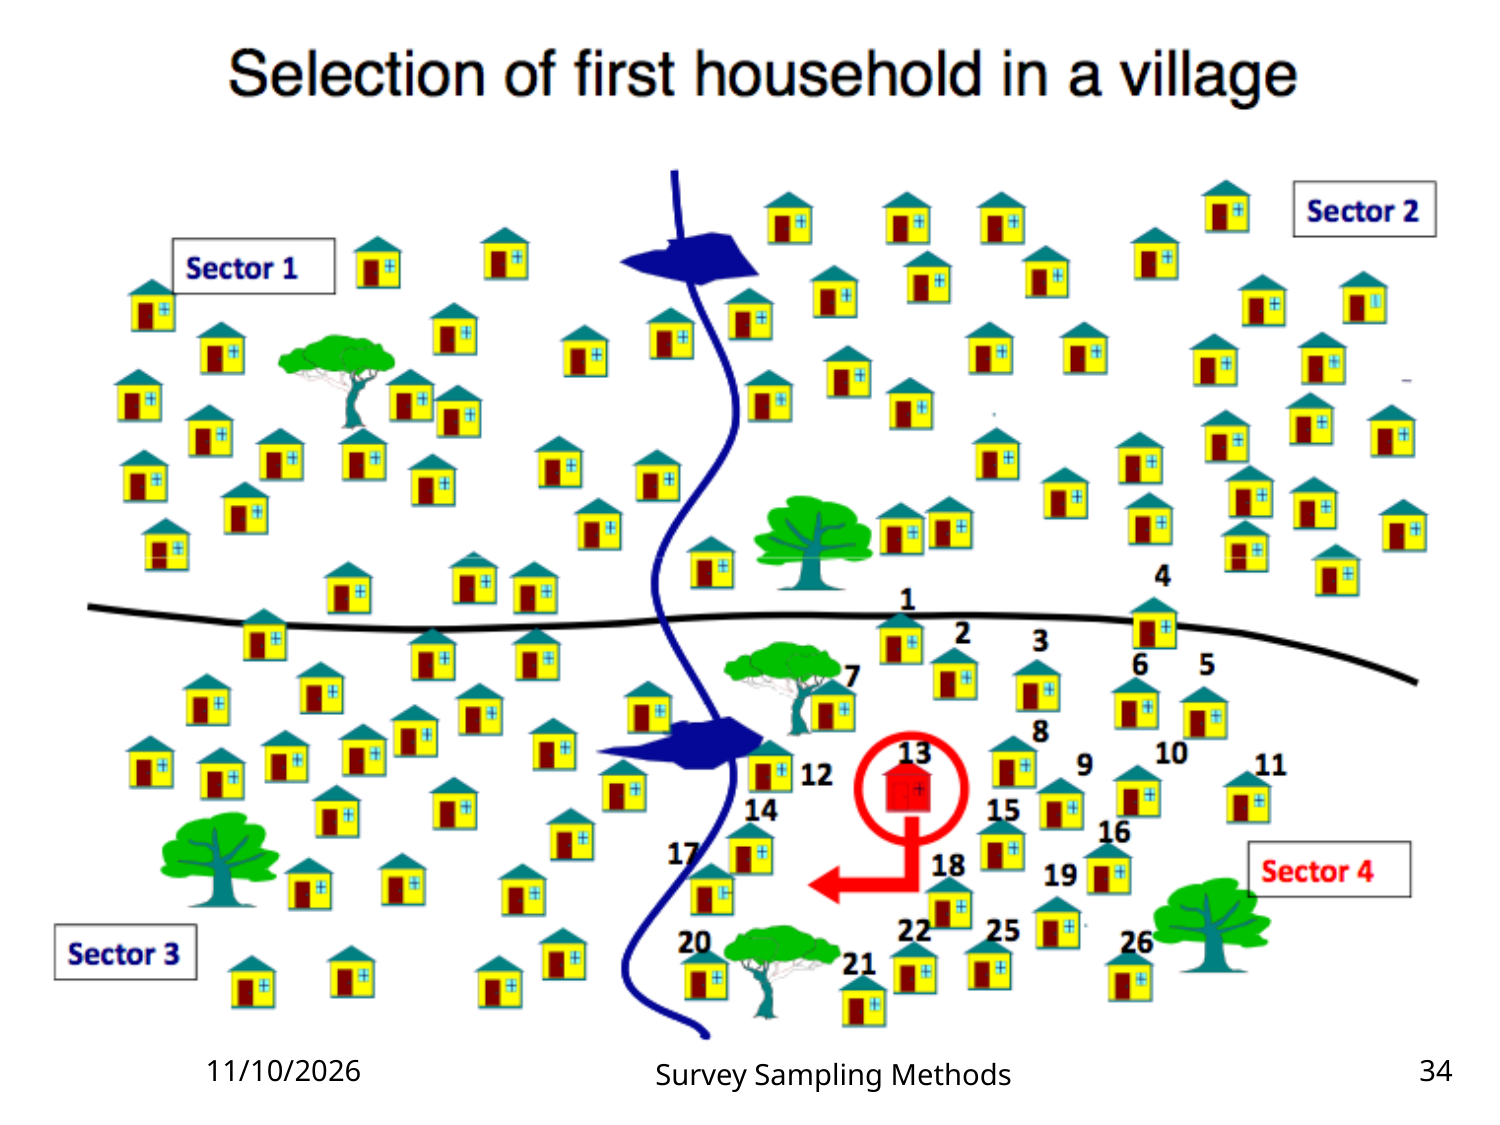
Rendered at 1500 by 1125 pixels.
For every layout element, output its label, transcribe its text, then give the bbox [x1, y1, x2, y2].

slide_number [190, 1059, 504, 1100]
slide_number 34 [1154, 1059, 1468, 1100]
picture [12, 37, 1469, 1051]
footer Survey Sampling Methods [599, 1059, 1076, 1100]
